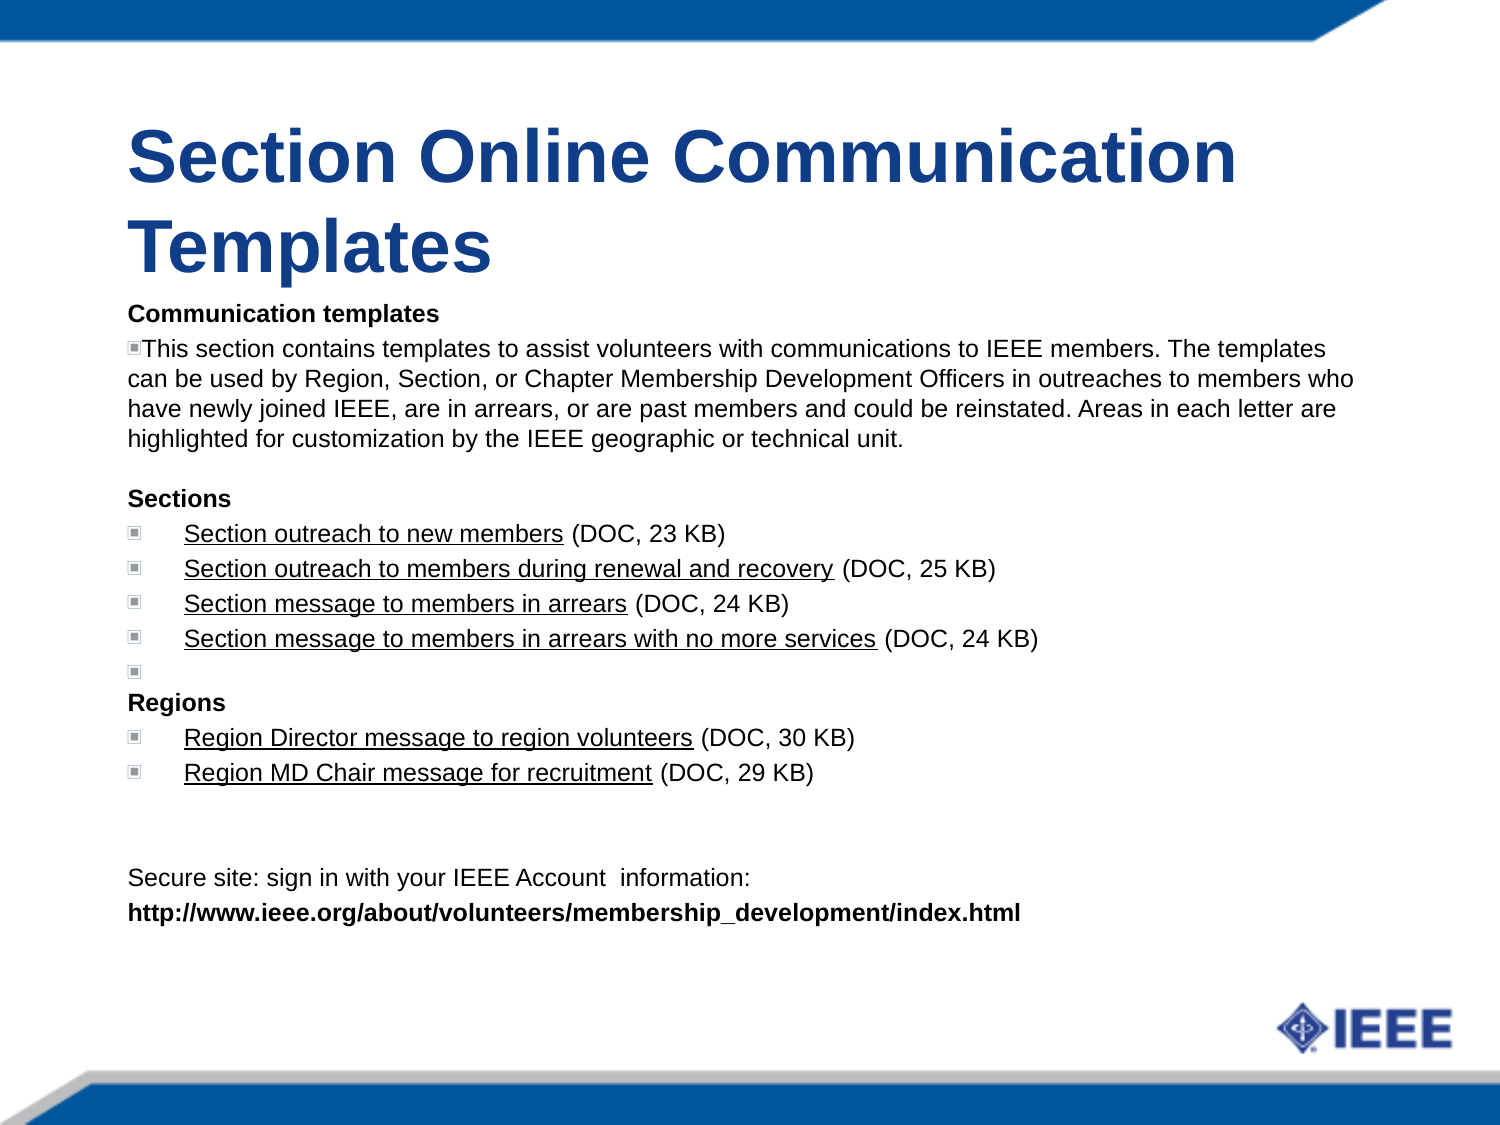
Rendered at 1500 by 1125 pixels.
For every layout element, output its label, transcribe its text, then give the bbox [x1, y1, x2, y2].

list Communication templates This section contains templates to assist volunteers with communications to IEEE members. The templates can be used by Region, Section, or Chapter Membership Development Officers in outreaches to members who have newly joined IEEE, are in arrears, or are past members and could be reinstated. Areas in each letter are highlighted for customization by the IEEE geographic or technical unit. Sections Section outreach to new members (DOC, 23 KB) Section outreach to members during renewal and recovery (DOC, 25 KB) Section message to members in arrears (DOC, 24 KB) Section message to members in arrears with no more services (DOC, 24 KB) Regions Region Director message to region volunteers (DOC, 30 KB) Region MD Chair message for recruitment (DOC, 29 KB) Secure site: sign in with your IEEE Account information: http://www.ieee.org/about/volunteers/membership_development/index.html [112, 262, 1388, 938]
picture [0, 0, 1500, 1125]
title Section Online Communication Templates [112, 99, 1388, 262]
